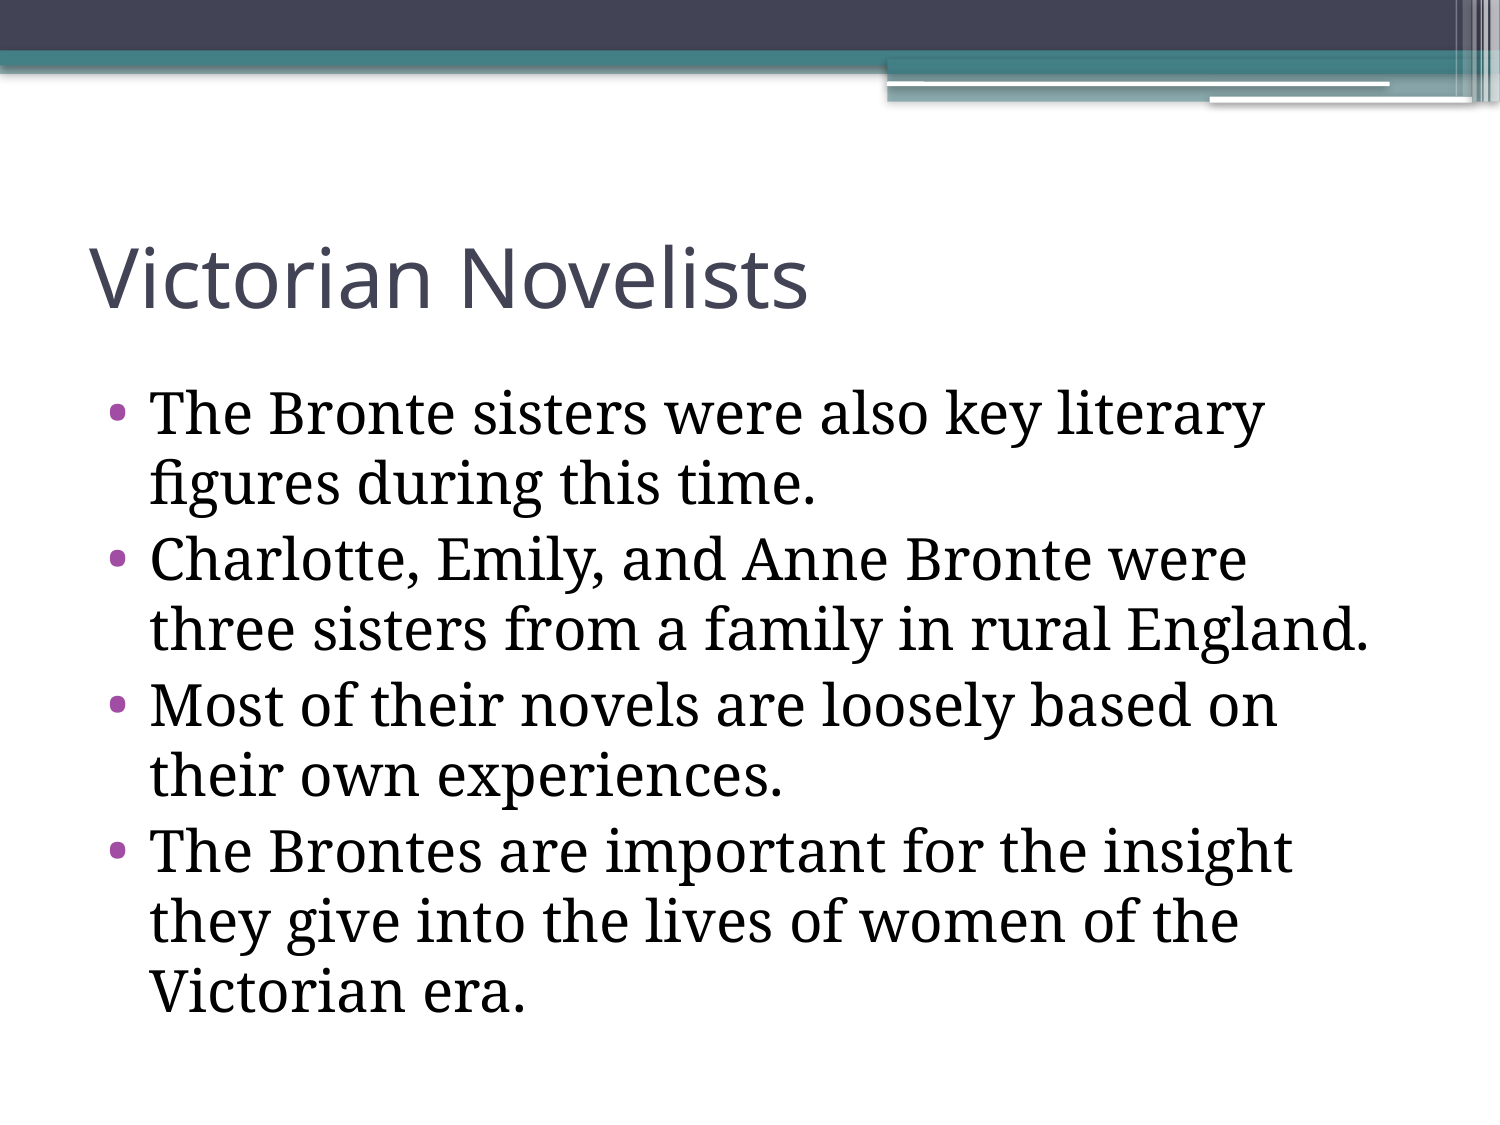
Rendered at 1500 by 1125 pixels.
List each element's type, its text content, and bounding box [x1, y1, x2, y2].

list The Bronte sisters were also key literary figures during this time. Charlotte, Emily, and Anne Bronte were three sisters from a family in rural England. Most of their novels are loosely based on their own experiences. The Brontes are important for the insight they give into the lives of women of the Victorian era. [75, 368, 1425, 1079]
title Victorian Novelists [75, 187, 1425, 363]
